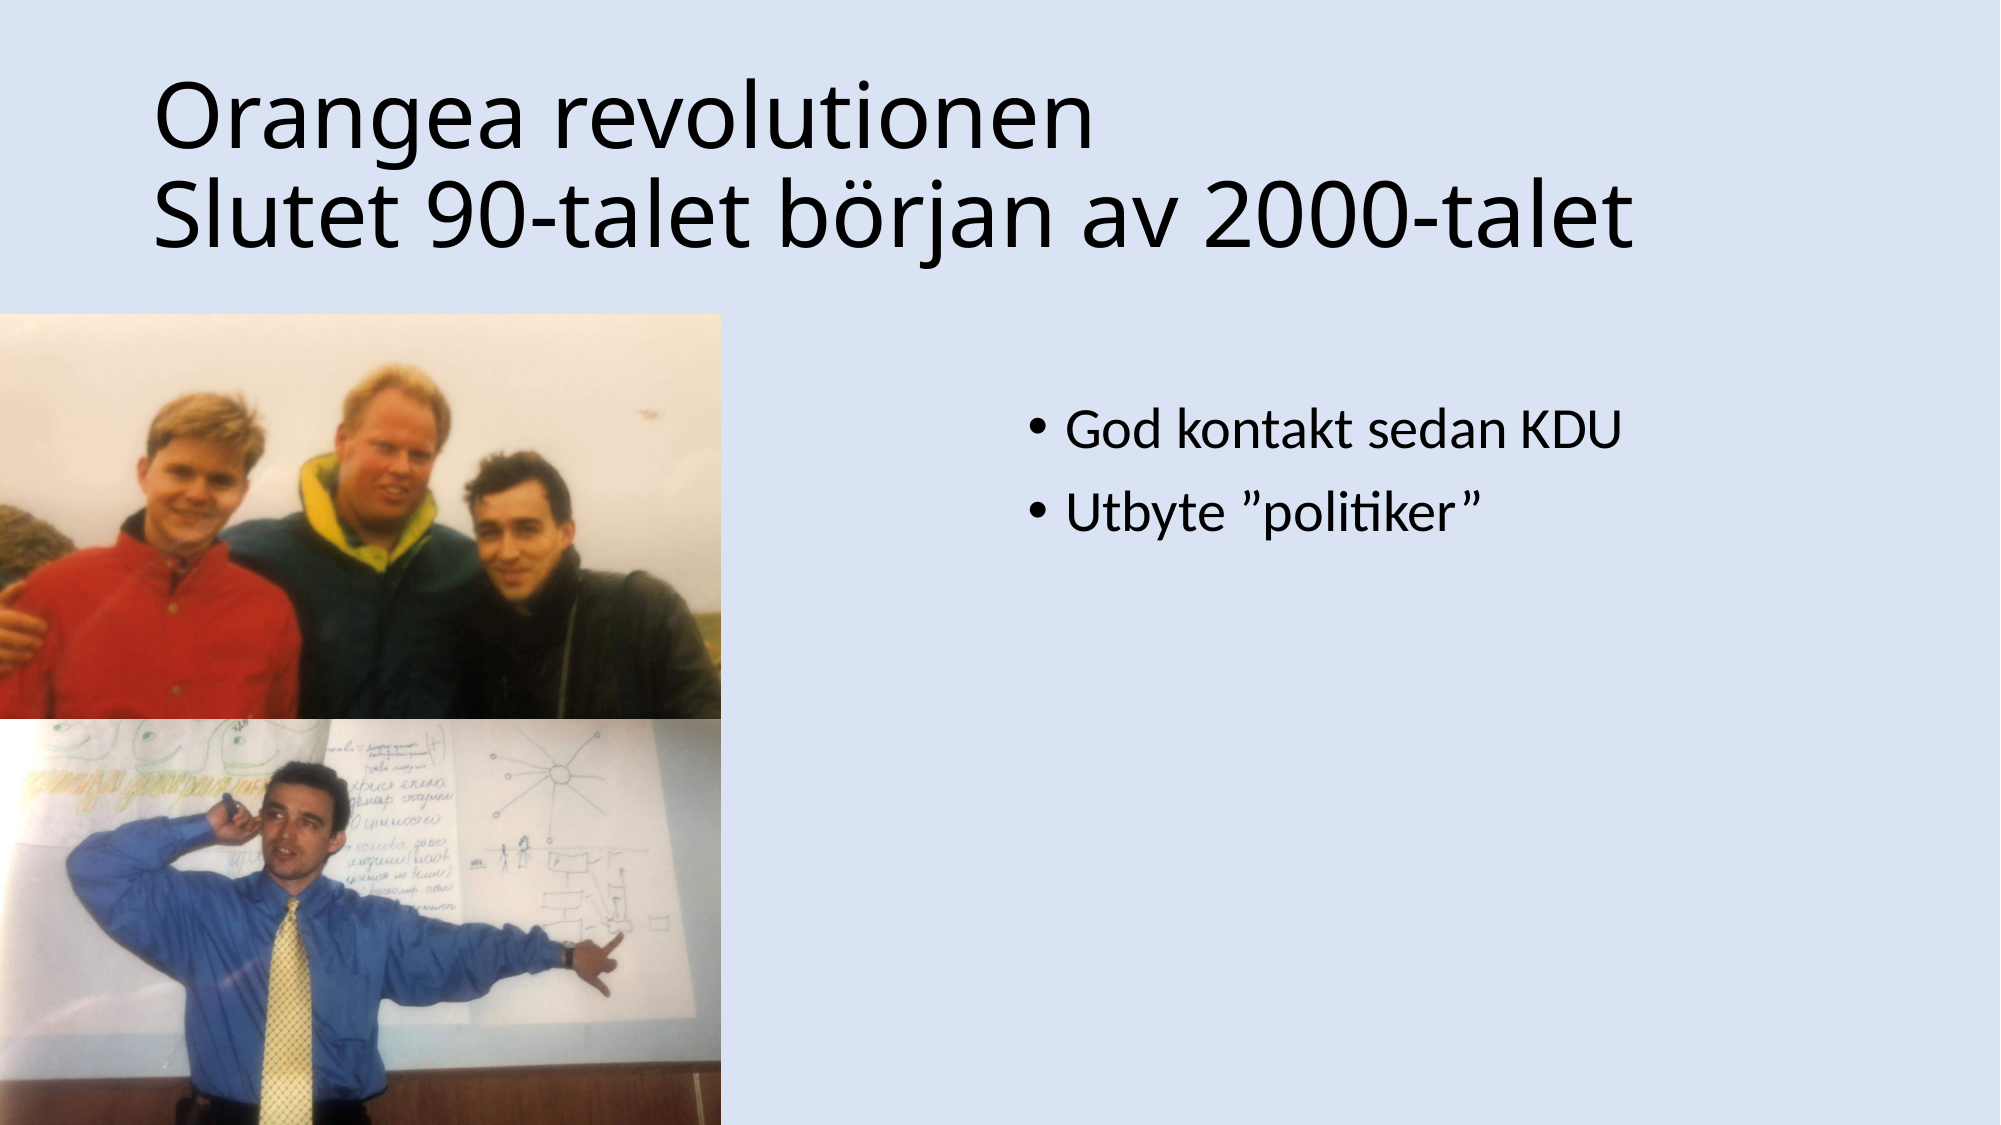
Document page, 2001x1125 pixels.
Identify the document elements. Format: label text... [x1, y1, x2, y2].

list God kontakt sedan KDU Utbyte ”politiker” [1012, 299, 1863, 1014]
picture [0, 719, 721, 1125]
title Orangea revolutionen Slutet 90-talet början av 2000-talet [137, 59, 1863, 278]
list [0, 314, 721, 719]
